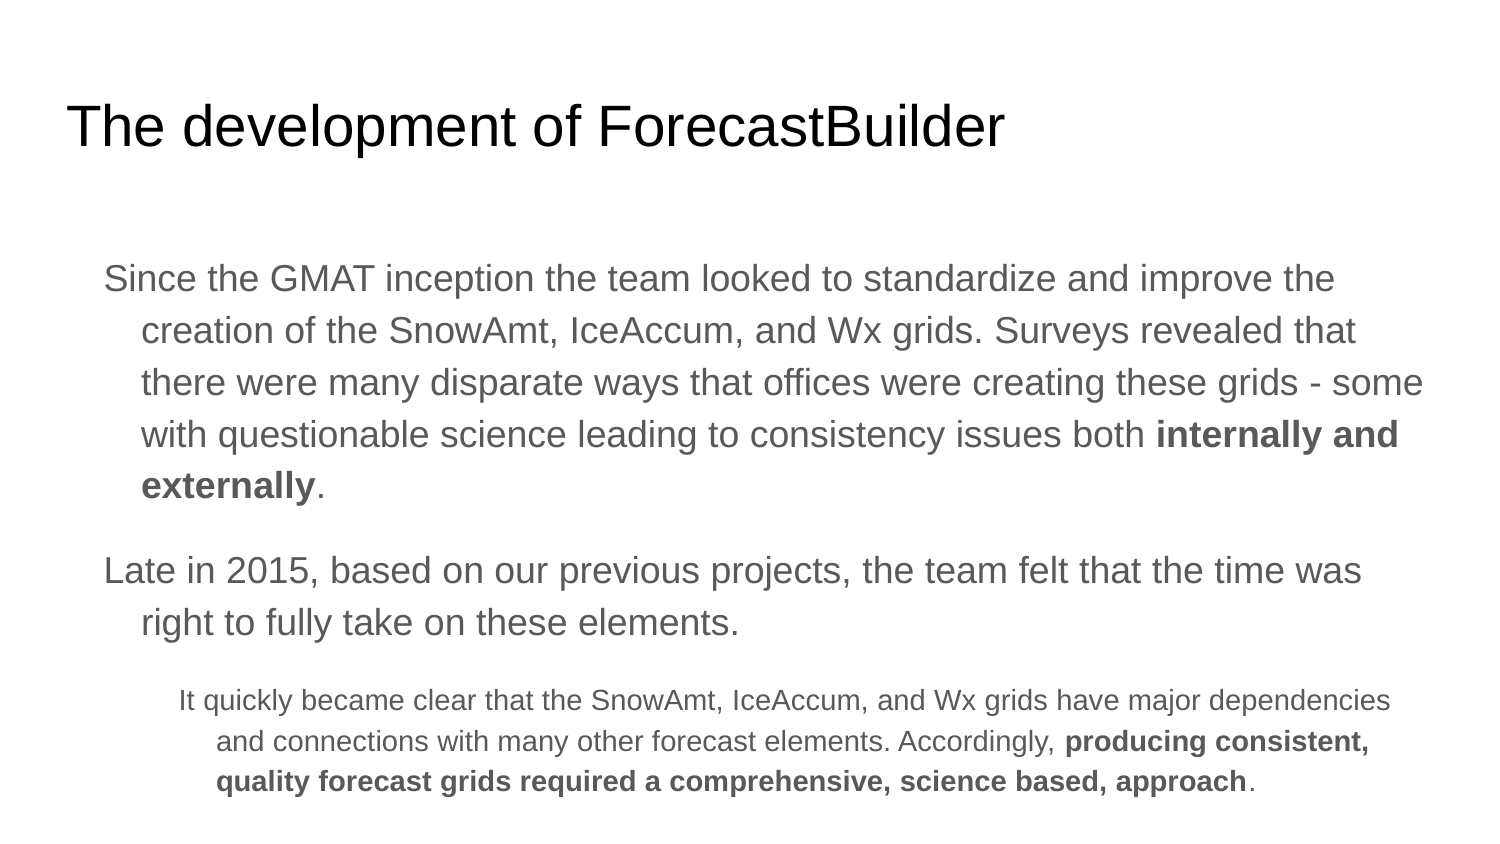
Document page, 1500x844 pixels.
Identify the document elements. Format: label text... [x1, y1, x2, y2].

list Since the GMAT inception the team looked to standardize and improve the creation of the SnowAmt, IceAccum, and Wx grids. Surveys revealed that there were many disparate ways that offices were creating these grids - some with questionable science leading to consistency issues both internally and externally. Late in 2015, based on our previous projects, the team felt that the time was right to fully take on these elements. It quickly became clear that the SnowAmt, IceAccum, and Wx grids have major dependencies and connections with many other forecast elements. Accordingly, producing consistent, quality forecast grids required a comprehensive, science based, approach. [51, 232, 1449, 750]
title The development of ForecastBuilder [51, 72, 1449, 167]
